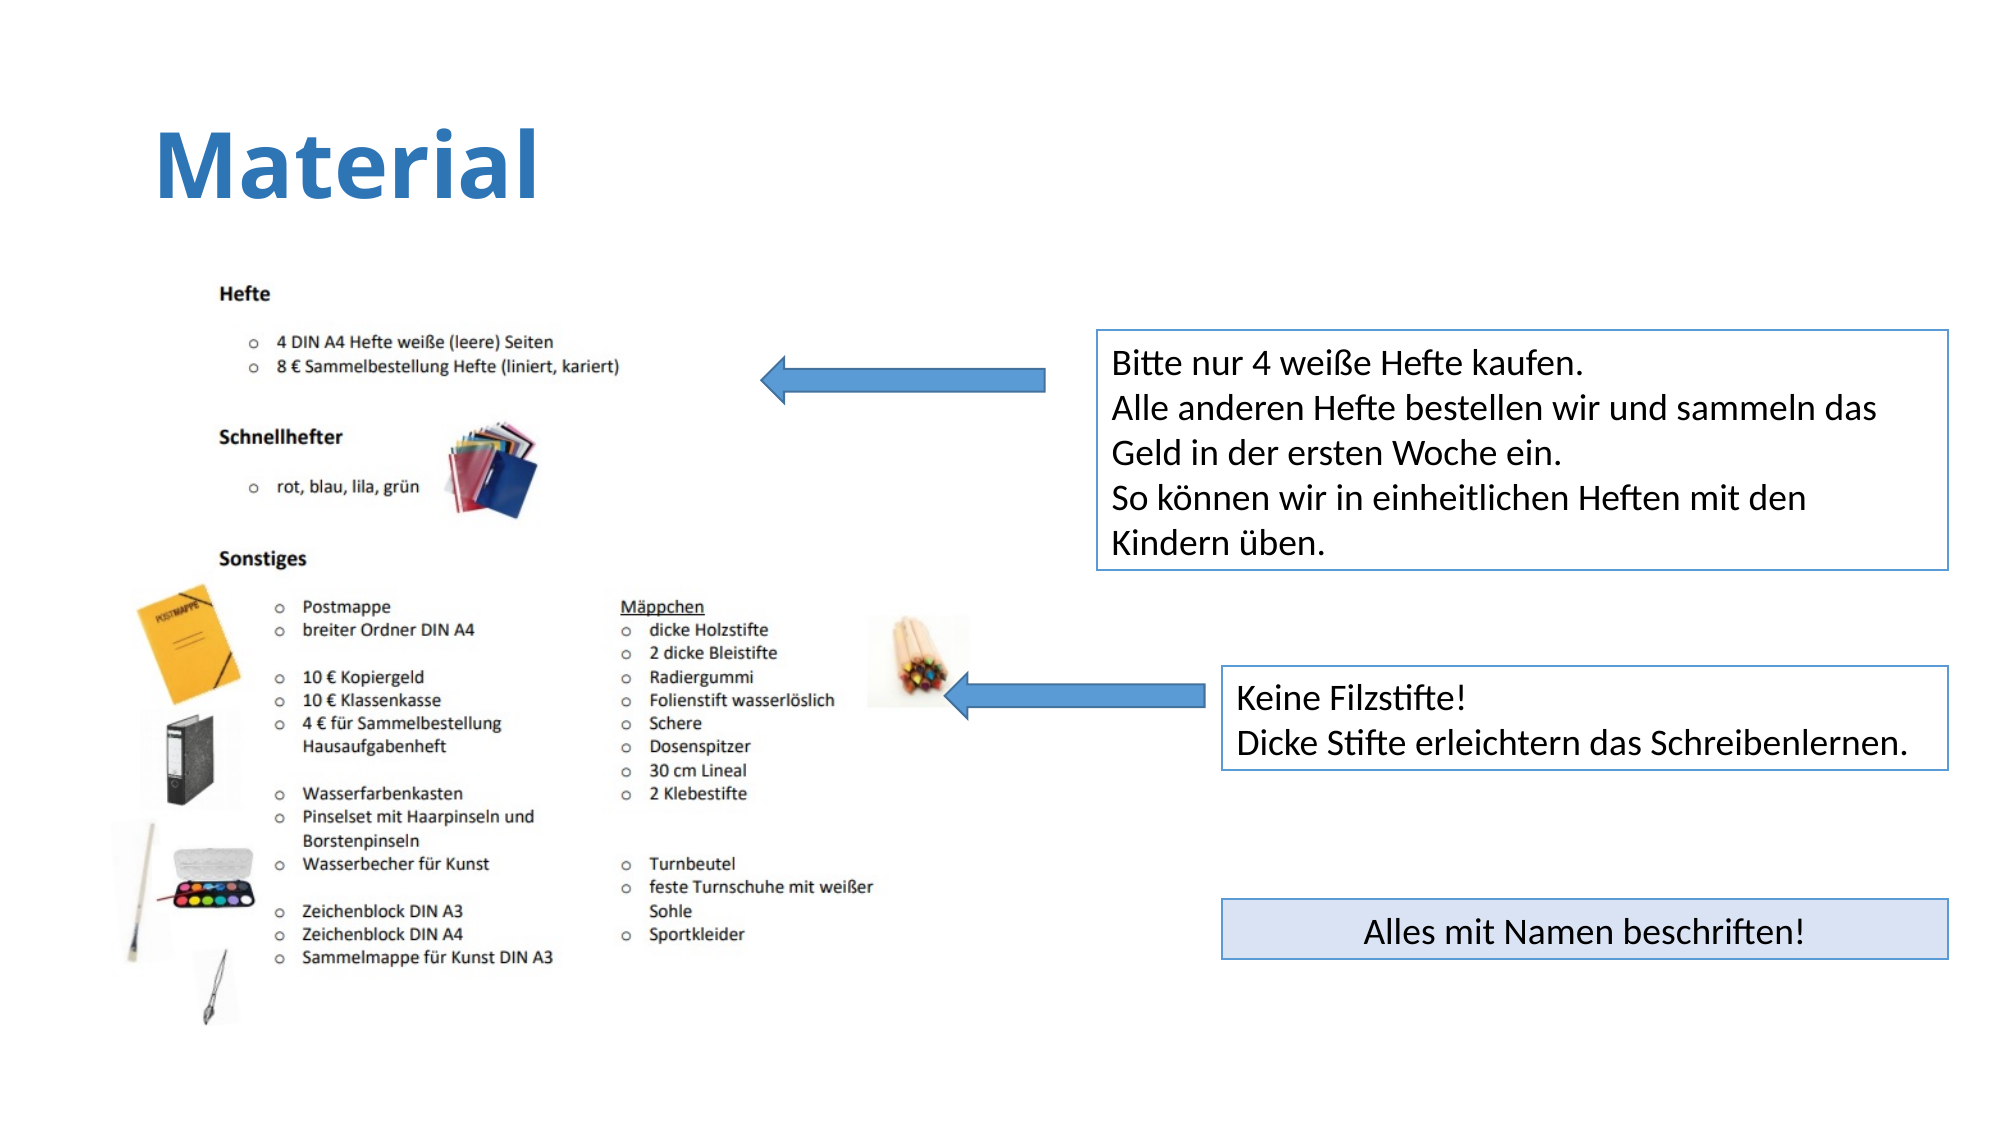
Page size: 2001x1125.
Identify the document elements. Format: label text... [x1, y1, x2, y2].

text_box [1020, 367, 1046, 393]
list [111, 257, 1020, 1026]
text_box [1020, 683, 1206, 709]
title Material [137, 59, 1863, 278]
text_box Bitte nur 4 weiße Hefte kaufen. Alle anderen Hefte bestellen wir und sammeln das Geld in der ersten Woche ein. So können wir in einheitlichen Heften mit den Kindern üben. [1096, 329, 1949, 571]
text_box Keine Filzstifte! Dicke Stifte erleichtern das Schreibenlernen. [1221, 665, 1949, 771]
text_box Alles mit Namen beschriften! [1221, 898, 1949, 960]
